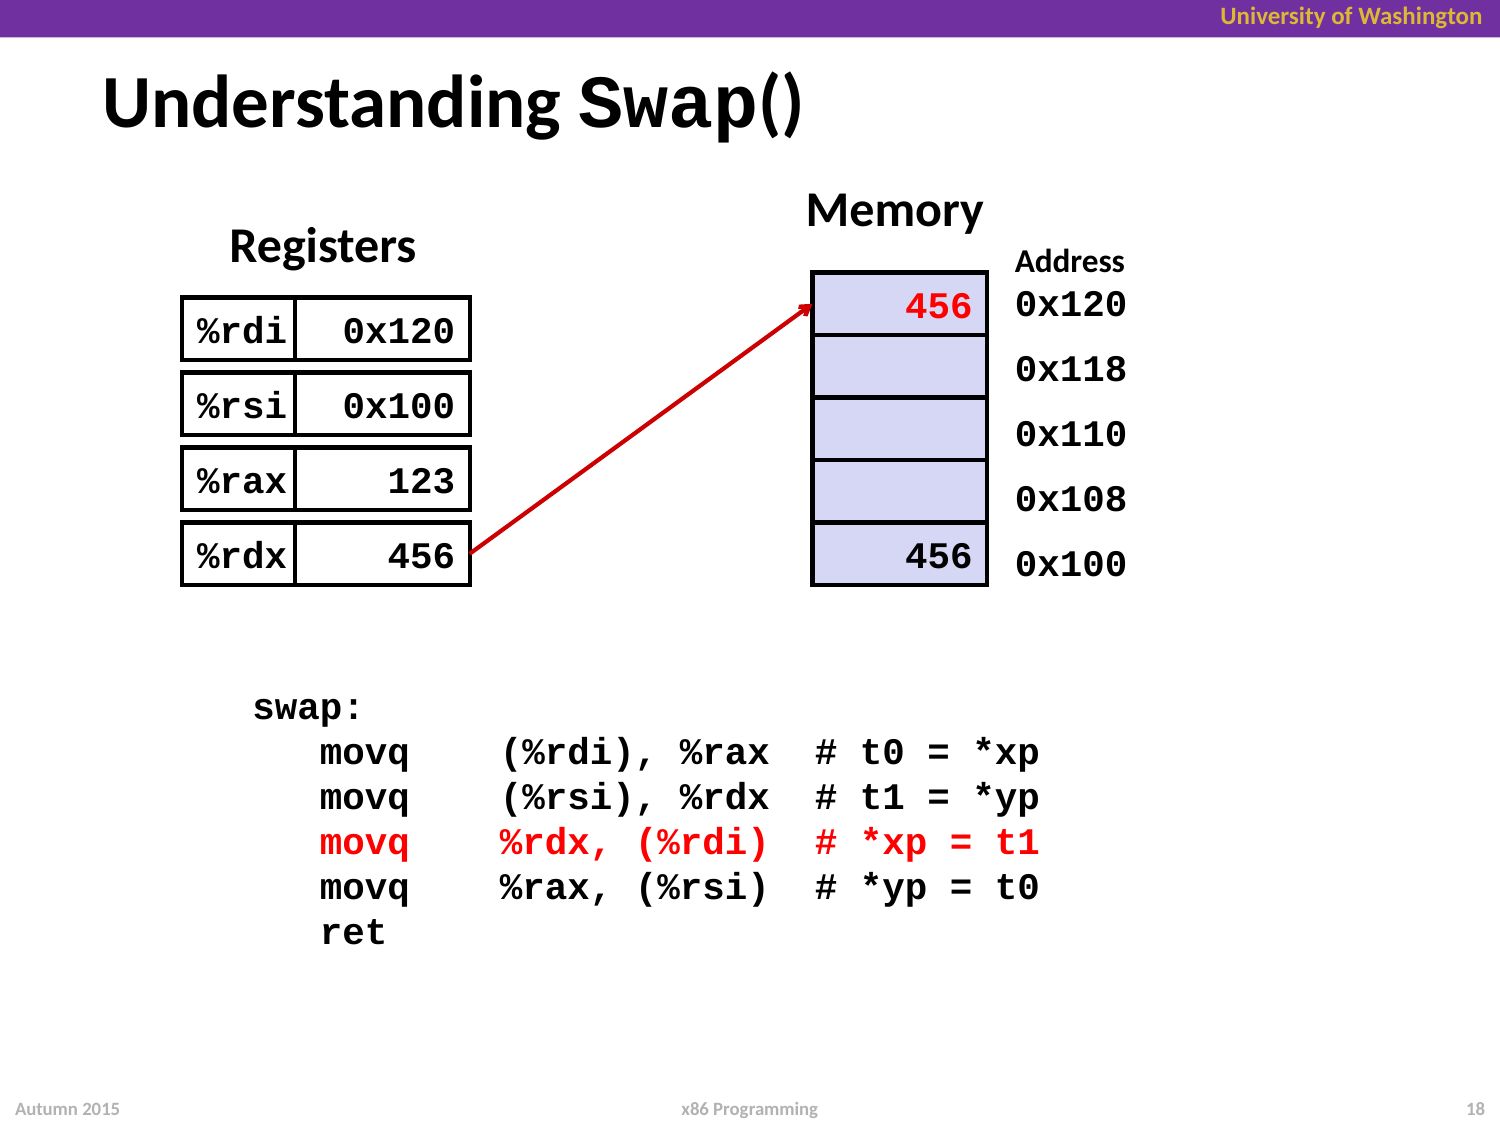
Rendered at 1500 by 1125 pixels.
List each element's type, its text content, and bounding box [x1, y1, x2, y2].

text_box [181, 297, 470, 586]
footer x86 Programming [512, 1077, 988, 1125]
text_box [999, 231, 1201, 592]
text_box [817, 335, 988, 397]
text_box [817, 460, 988, 522]
text_box [817, 397, 988, 460]
text_box Registers [214, 205, 432, 281]
text_box 456 [812, 272, 988, 335]
title Understanding Swap() [87, 49, 1134, 145]
slide_number 18 [1400, 1077, 1500, 1125]
text_box swap: movq (%rdi), %rax # t0 = *xp movq (%rsi), %rdx # t1 = *yp movq %rdx, (%rdi) # *xp = t1 movq %rax, (%rsi) # *yp = t0 ret [237, 674, 1200, 960]
slide_number Autumn 2015 [0, 1077, 450, 1125]
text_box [469, 303, 813, 555]
text_box 456 [812, 522, 988, 585]
text_box Memory [790, 169, 1000, 245]
